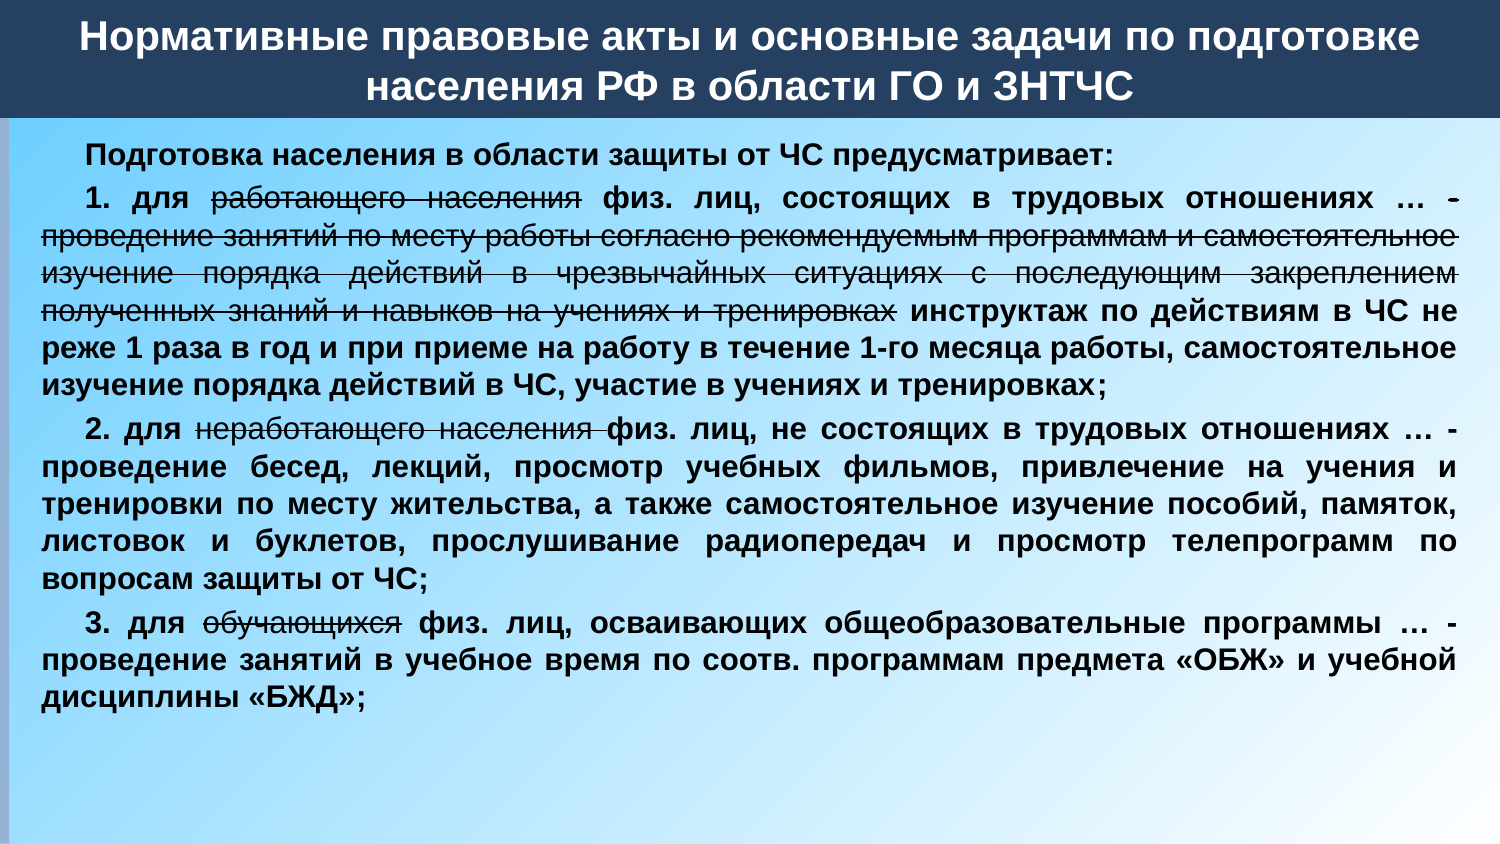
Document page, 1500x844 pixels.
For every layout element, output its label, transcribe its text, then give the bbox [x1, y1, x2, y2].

text_box Нормативные правовые акты и основные задачи по подготовке населения РФ в области ГО и ЗНТЧС [0, 0, 1500, 118]
list Подготовка населения в области защиты от ЧС предусматривает: 1. для работающего населения физ. лиц, состоящих в трудовых отношениях … - проведение занятий по месту работы согласно рекомендуемым программам и самостоятельное изучение порядка действий в чрезвычайных ситуациях с последующим закреплением полученных знаний и навыков на учениях и тренировках инструктаж по действиям в ЧС не реже 1 раза в год и при приеме на работу в течение 1-го месяца работы, самостоятельное изучение порядка действий в ЧС, участие в учениях и тренировках; 2. для неработающего населения физ. лиц, не состоящих в трудовых отношениях … - проведение бесед, лекций, просмотр учебных фильмов, привлечение на учения и тренировки по месту жительства, а также самостоятельное изучение пособий, памяток, листовок и буклетов, прослушивание радиопередач и просмотр телепрограмм по вопросам защиты от ЧС; 3. для обучающихся физ. лиц, осваивающих общеобразовательные программы … - проведение занятий в учебное время по соотв. программам предмета «ОБЖ» и учебной дисциплины «БЖД»; [27, 127, 1473, 844]
